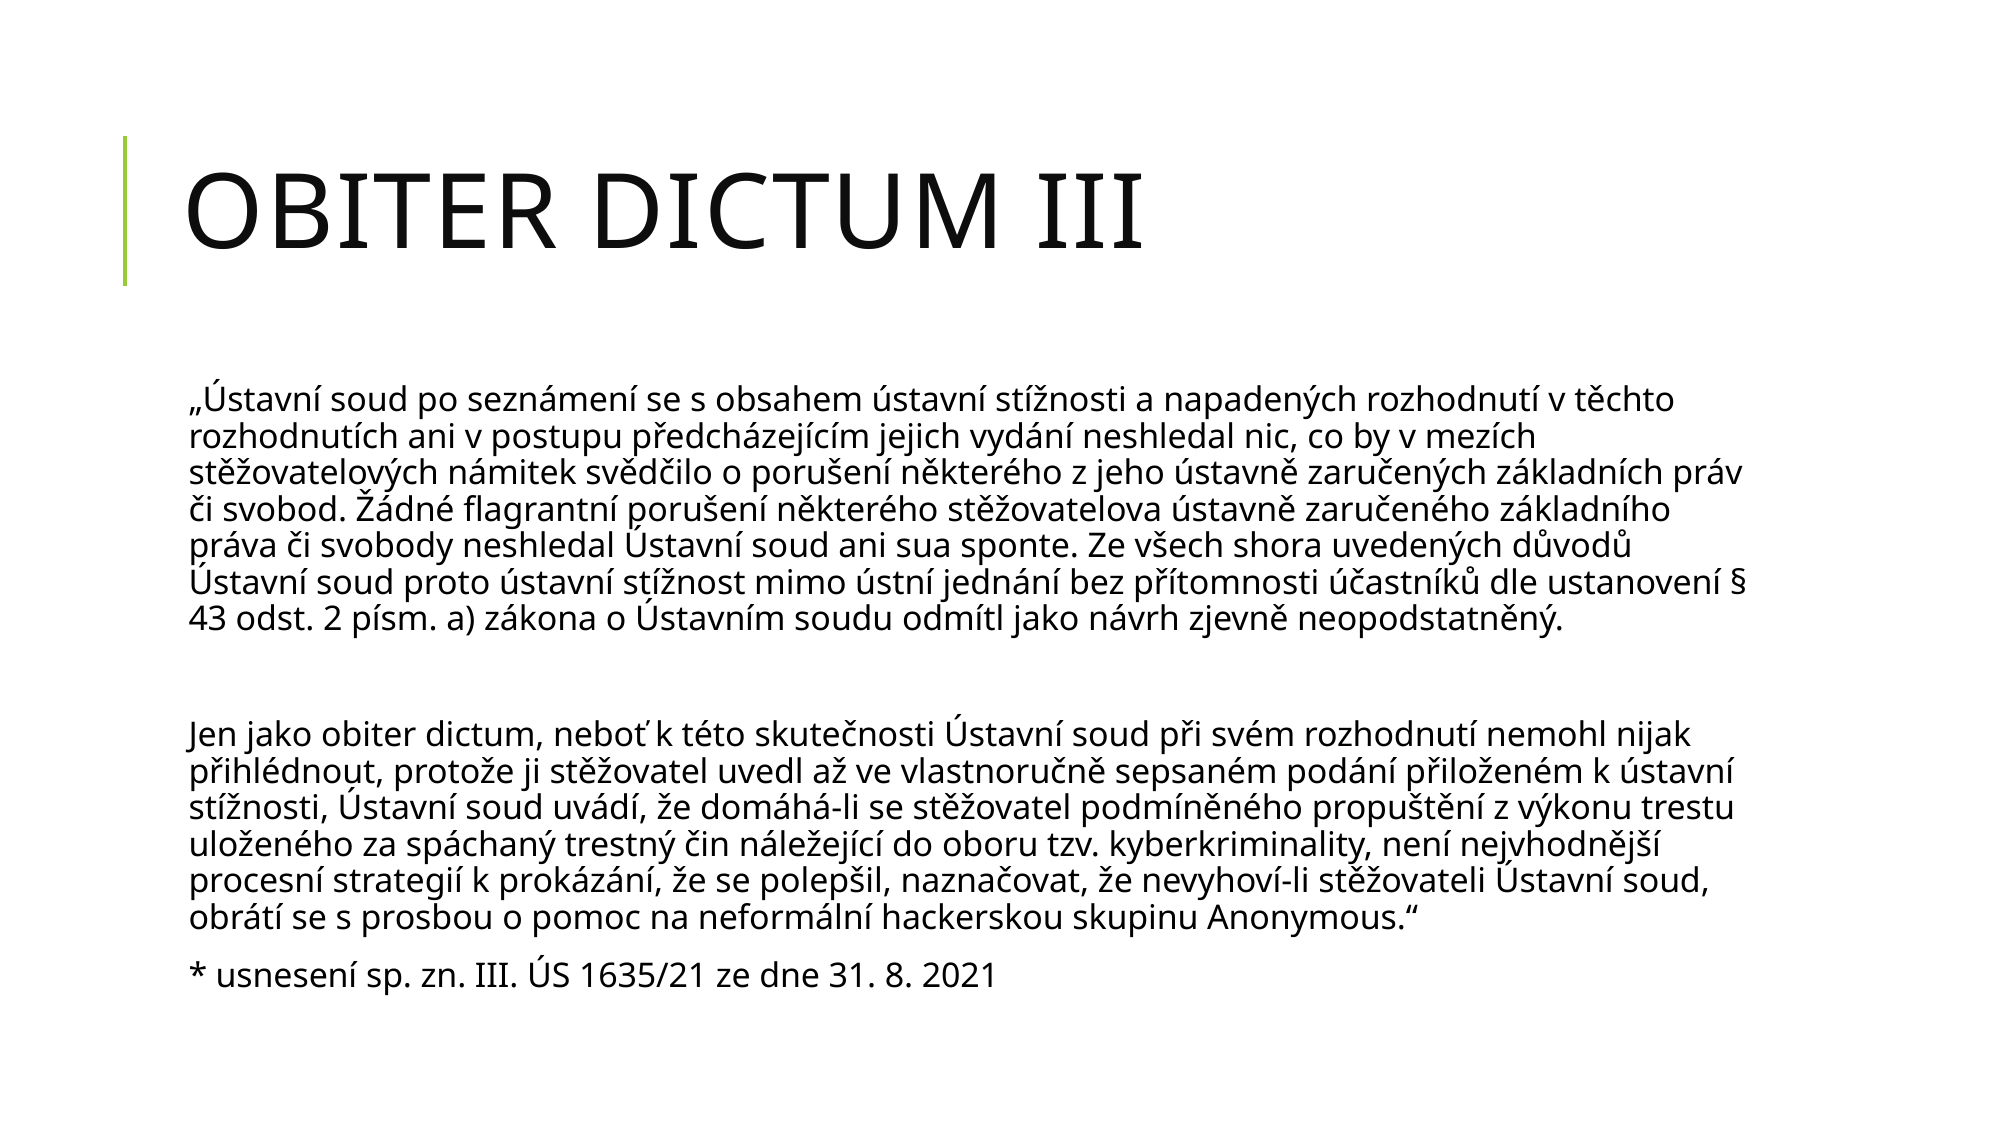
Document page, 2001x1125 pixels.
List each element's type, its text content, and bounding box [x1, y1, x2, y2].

list „Ústavní soud po seznámení se s obsahem ústavní stížnosti a napadených rozhodnutí v těchto rozhodnutích ani v postupu předcházejícím jejich vydání neshledal nic, co by v mezích stěžovatelových námitek svědčilo o porušení některého z jeho ústavně zaručených základních práv či svobod. Žádné flagrantní porušení některého stěžovatelova ústavně zaručeného základního práva či svobody neshledal Ústavní soud ani sua sponte. Ze všech shora uvedených důvodů Ústavní soud proto ústavní stížnost mimo ústní jednání bez přítomnosti účastníků dle ustanovení § 43 odst. 2 písm. a) zákona o Ústavním soudu odmítl jako návrh zjevně neopodstatněný. Jen jako obiter dictum, neboť k této skutečnosti Ústavní soud při svém rozhodnutí nemohl nijak přihlédnout, protože ji stěžovatel uvedl až ve vlastnoručně sepsaném podání přiloženém k ústavní stížnosti, Ústavní soud uvádí, že domáhá-li se stěžovatel podmíněného propuštění z výkonu trestu uloženého za spáchaný trestný čin náležející do oboru tzv. kyberkriminality, není nejvhodnější procesní strategií k prokázání, že se polepšil, naznačovat, že nevyhoví-li stěžovateli Ústavní soud, obrátí se s prosbou o pomoc na neformální hackerskou skupinu Anonymous.“ * usnesení sp. zn. III. ÚS 1635/21 ze dne 31. 8. 2021 [168, 375, 1763, 1035]
title Obiter dictum III [168, 96, 1763, 342]
